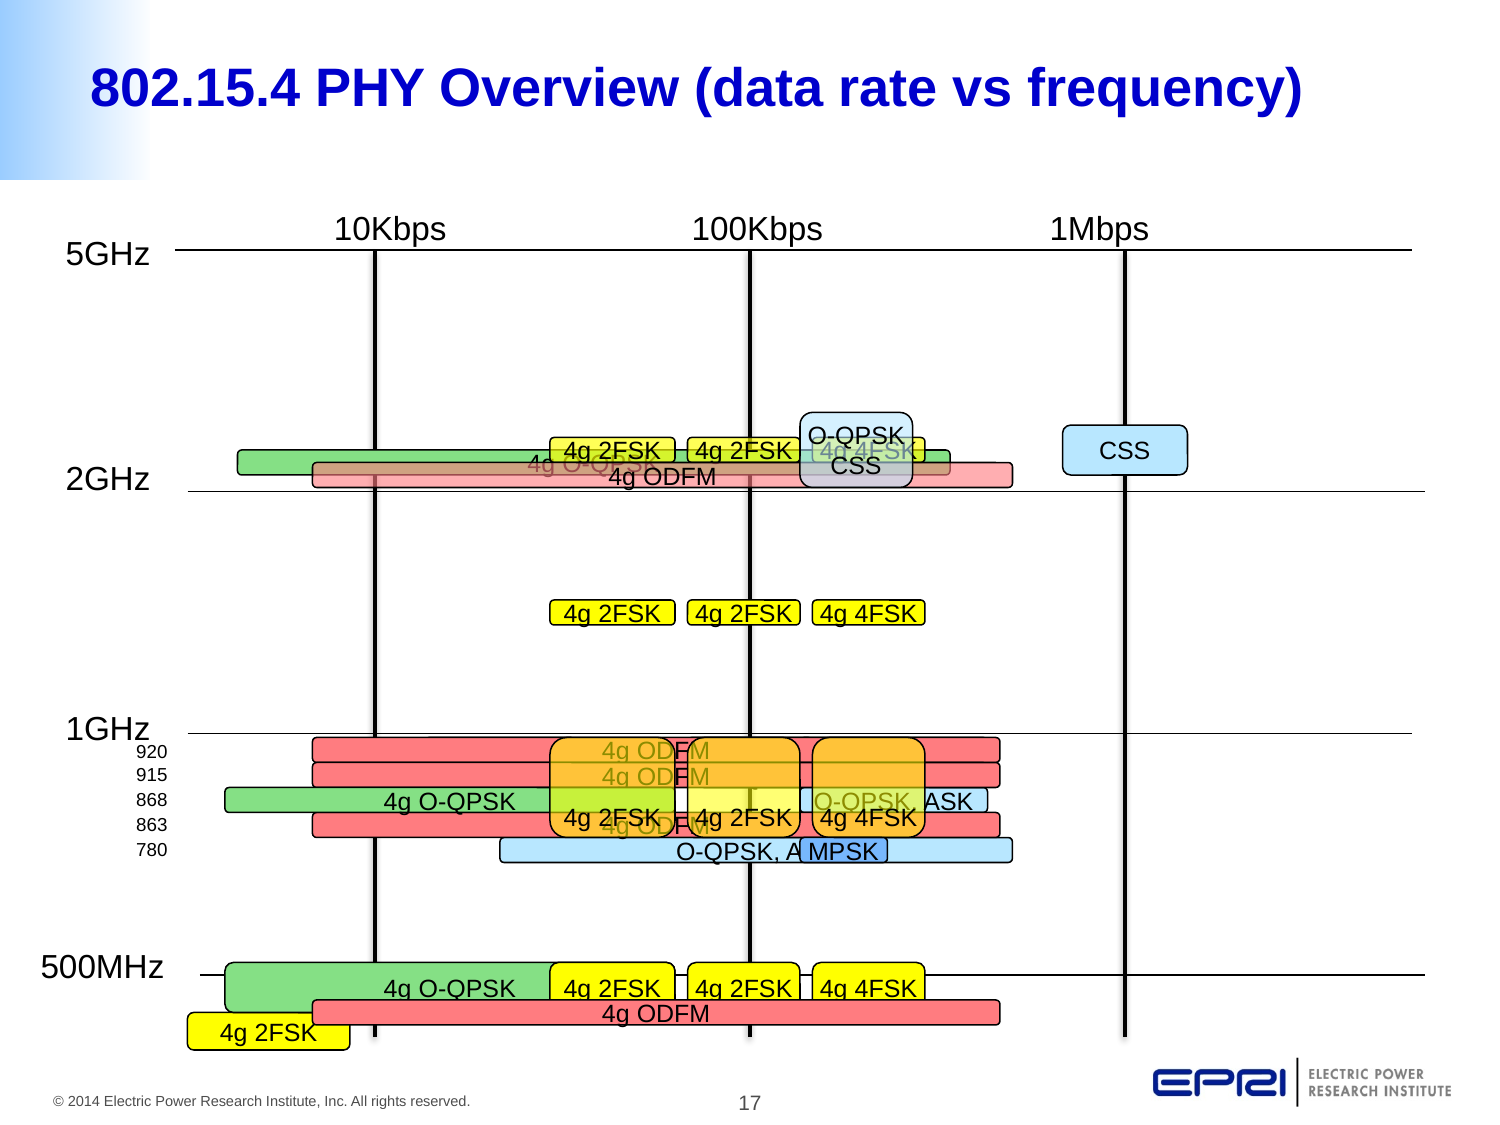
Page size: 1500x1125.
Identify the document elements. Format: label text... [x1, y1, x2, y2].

text_box 5GHz [50, 224, 166, 280]
text_box 1GHz [50, 699, 166, 755]
text_box 780 [135, 837, 168, 861]
text_box CSS [1062, 425, 1188, 476]
text_box 1Mbps [1034, 199, 1165, 249]
text_box 10Kbps [318, 199, 462, 249]
picture [1151, 1057, 1452, 1107]
text_box 868 [135, 787, 168, 811]
text_box 920 [135, 739, 168, 763]
text_box O-QPSK CSS [800, 412, 913, 435]
text_box 500MHz [25, 937, 180, 993]
text_box 863 [135, 812, 168, 836]
text_box 915 [135, 763, 168, 786]
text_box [187, 437, 1013, 1051]
title 802.15.4 PHY Overview (data rate vs frequency) [74, 44, 1426, 126]
text_box 100Kbps [676, 199, 838, 249]
text_box 2GHz [50, 449, 166, 505]
